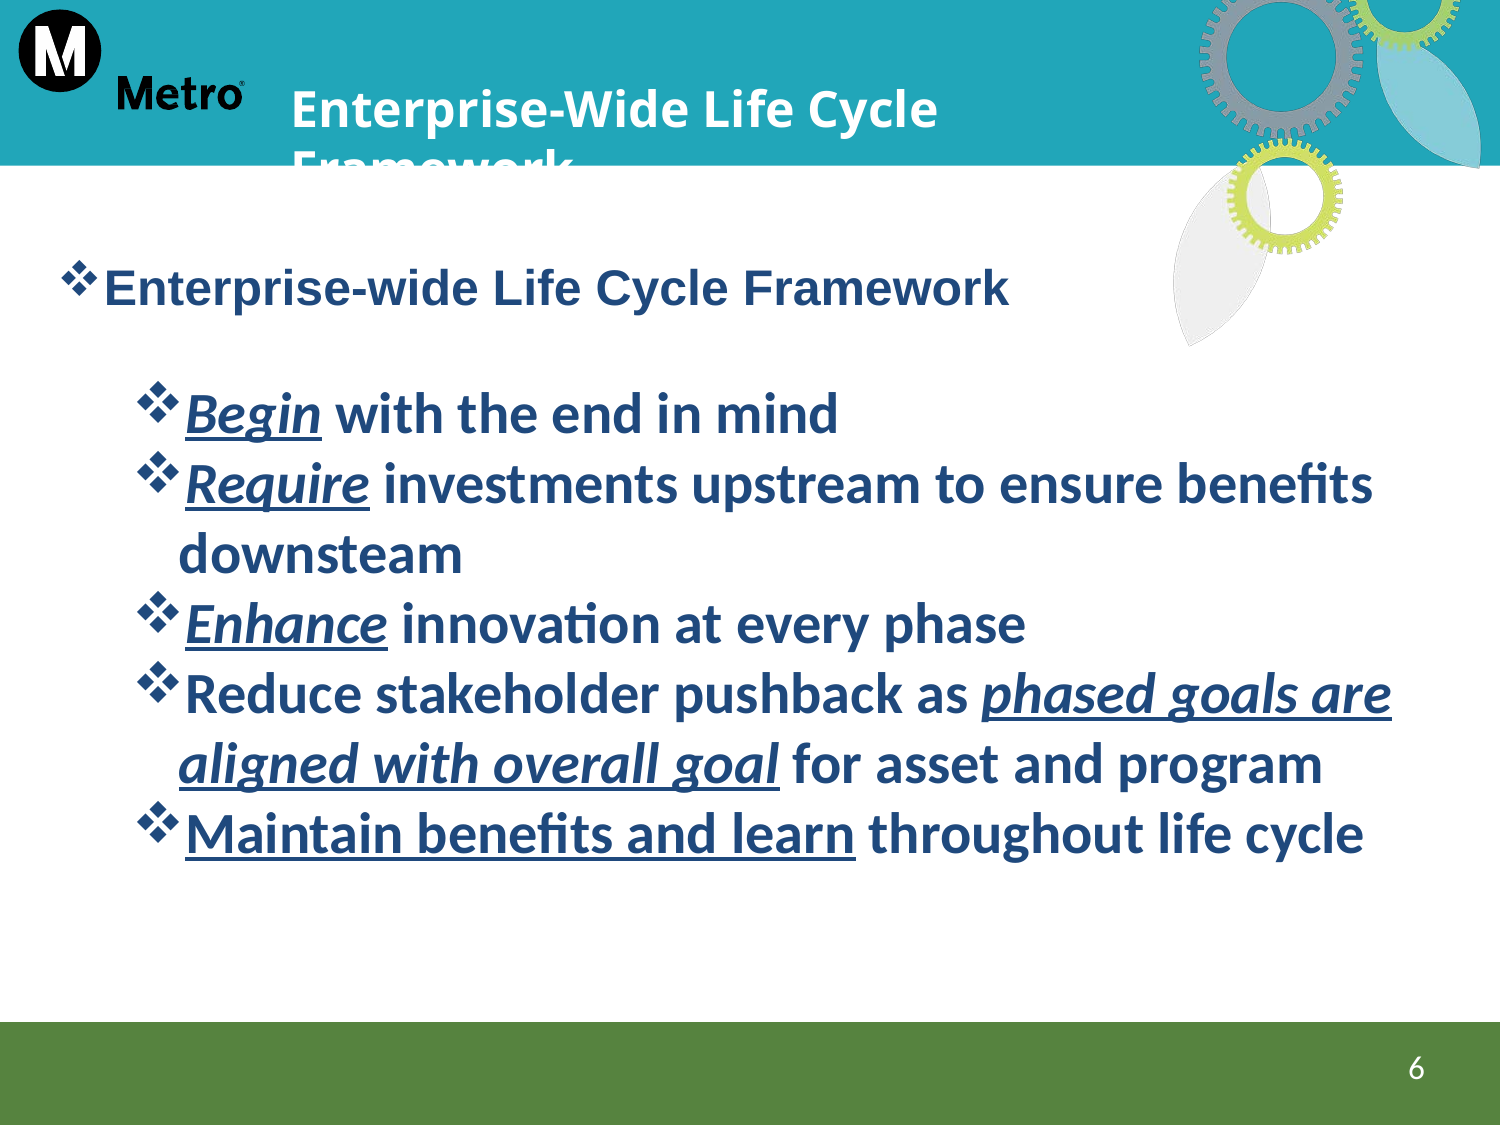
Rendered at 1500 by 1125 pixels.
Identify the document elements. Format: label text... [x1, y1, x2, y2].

slide_number 6 [1395, 1046, 1425, 1087]
picture [1130, 0, 1500, 398]
title Enterprise-Wide Life Cycle Framework [290, 77, 1210, 200]
list Enterprise-wide Life Cycle Framework Begin with the end in mind Require investments upstream to ensure benefits downsteam Enhance innovation at every phase Reduce stakeholder pushback as phased goals are aligned with overall goal for asset and program Maintain benefits and learn throughout life cycle [56, 195, 1395, 1125]
